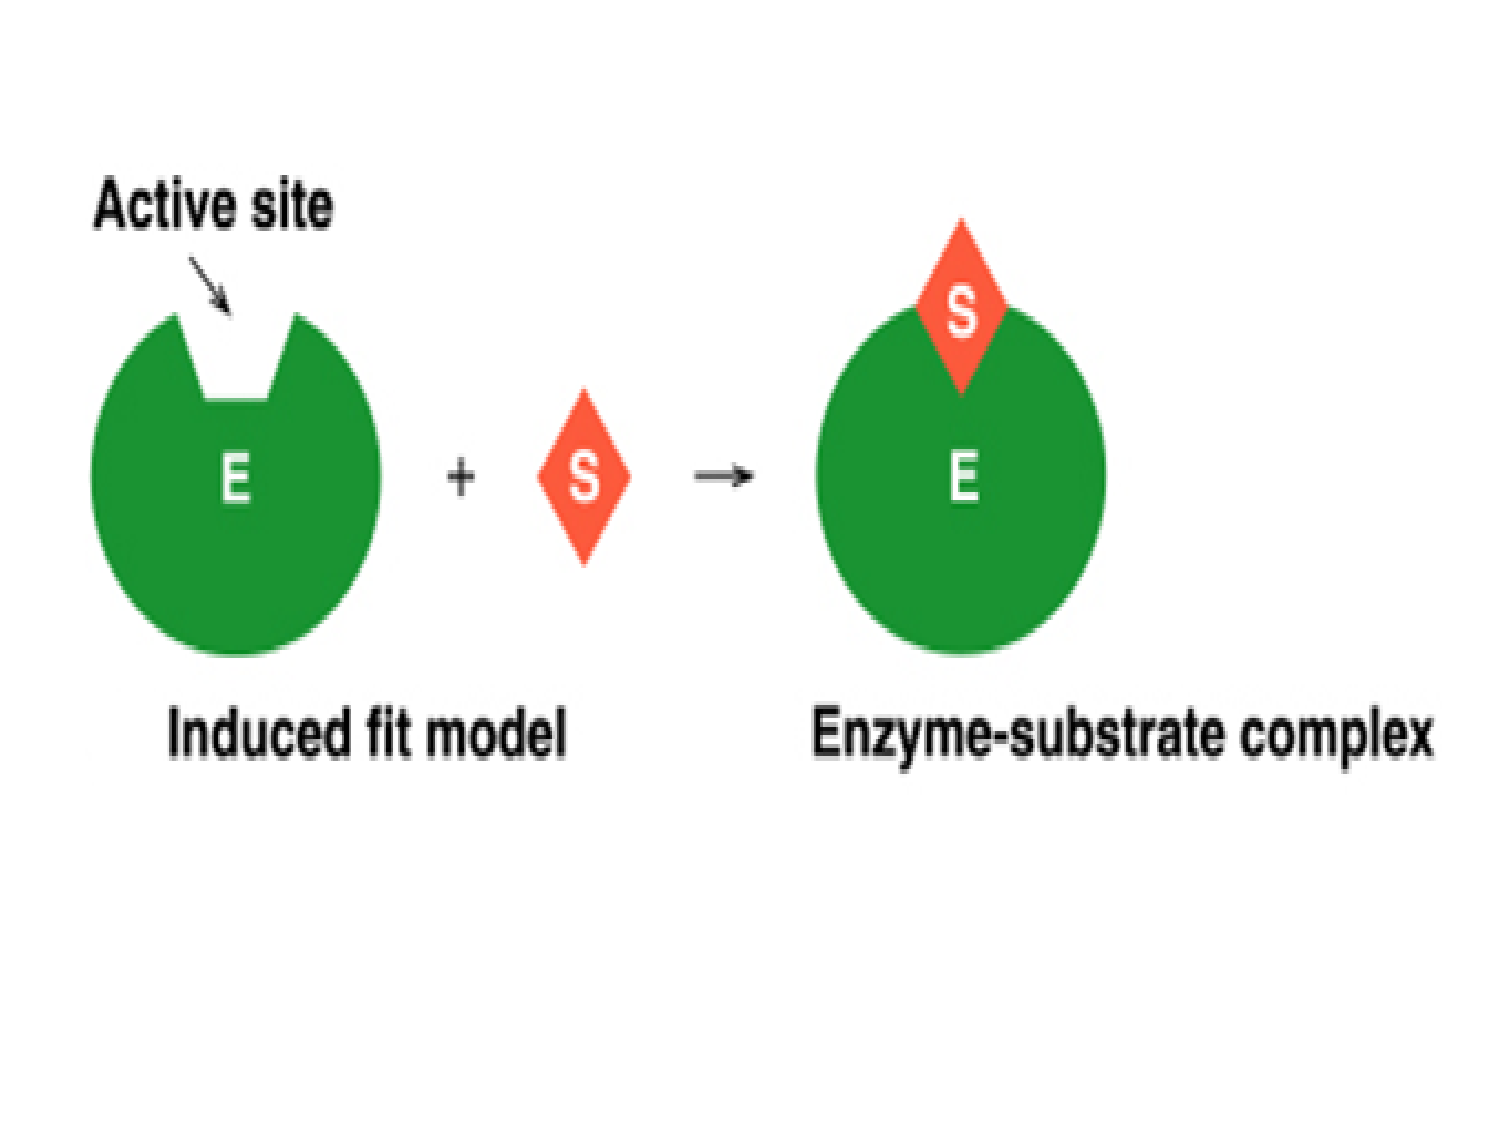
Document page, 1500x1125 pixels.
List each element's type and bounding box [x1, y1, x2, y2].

list [46, 163, 1454, 868]
